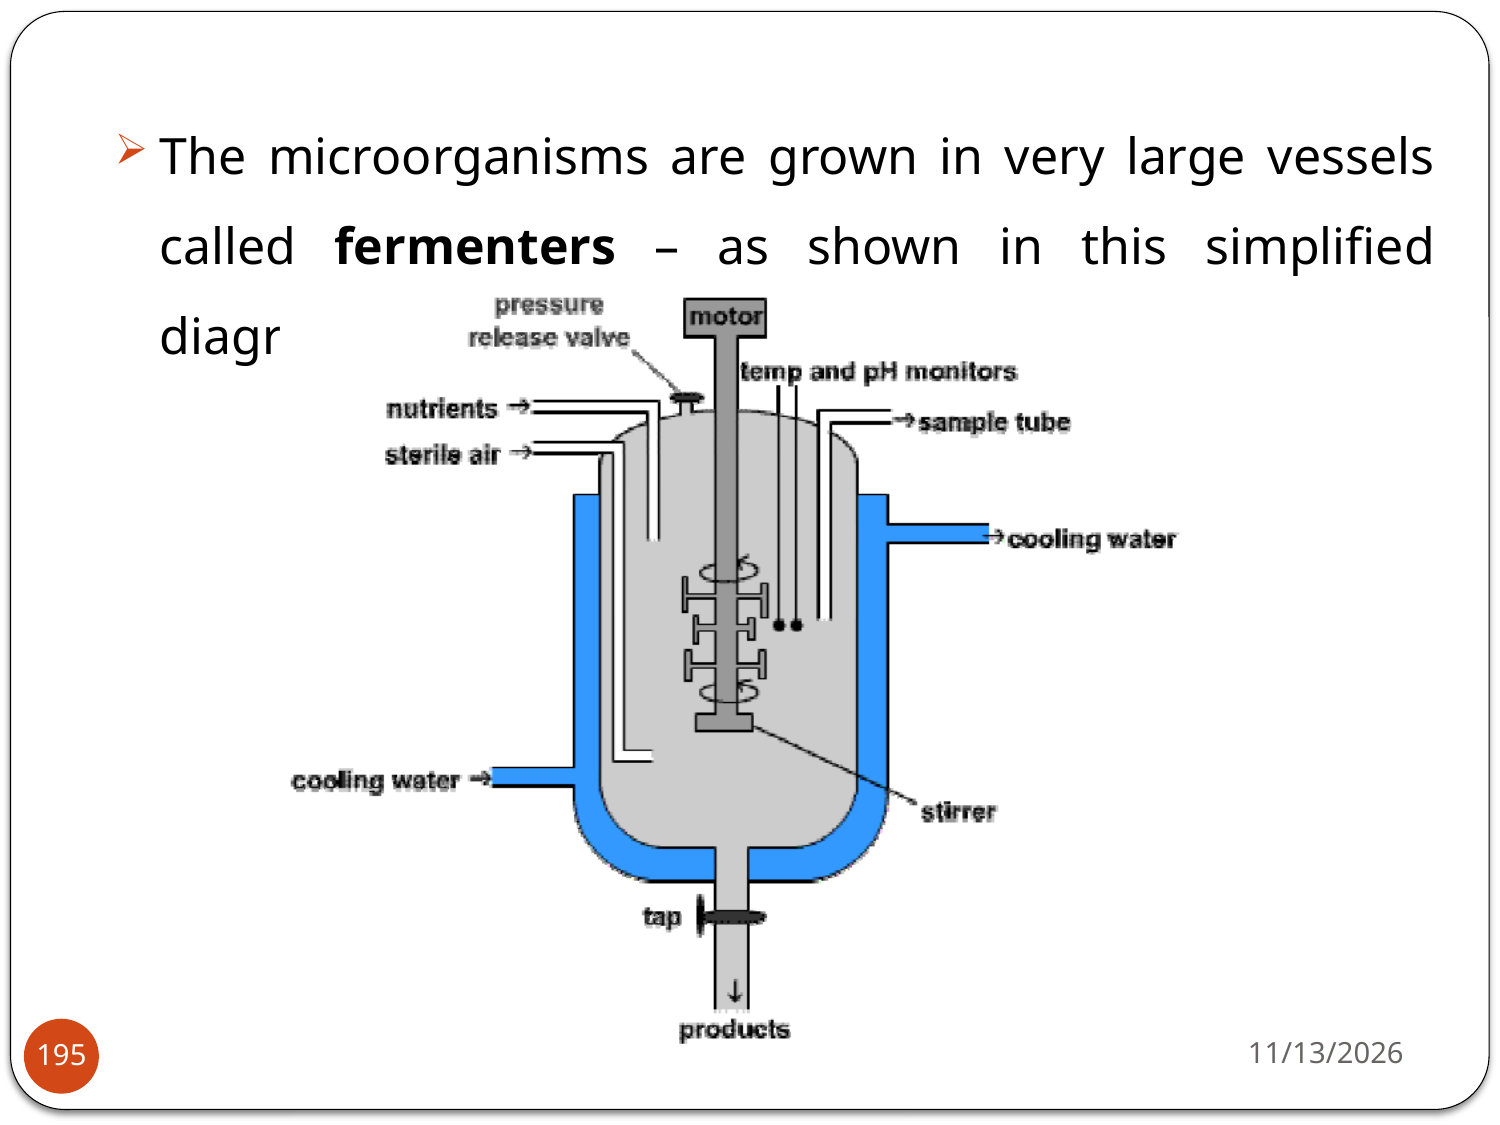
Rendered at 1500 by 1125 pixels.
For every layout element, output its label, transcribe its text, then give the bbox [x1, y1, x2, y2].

picture [279, 278, 1221, 1088]
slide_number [1225, 1038, 1419, 1094]
list The microorganisms are grown in very large vessels called fermenters – as shown in this simplified diagram: [99, 87, 1450, 1038]
slide_number 195 [23, 1018, 99, 1094]
